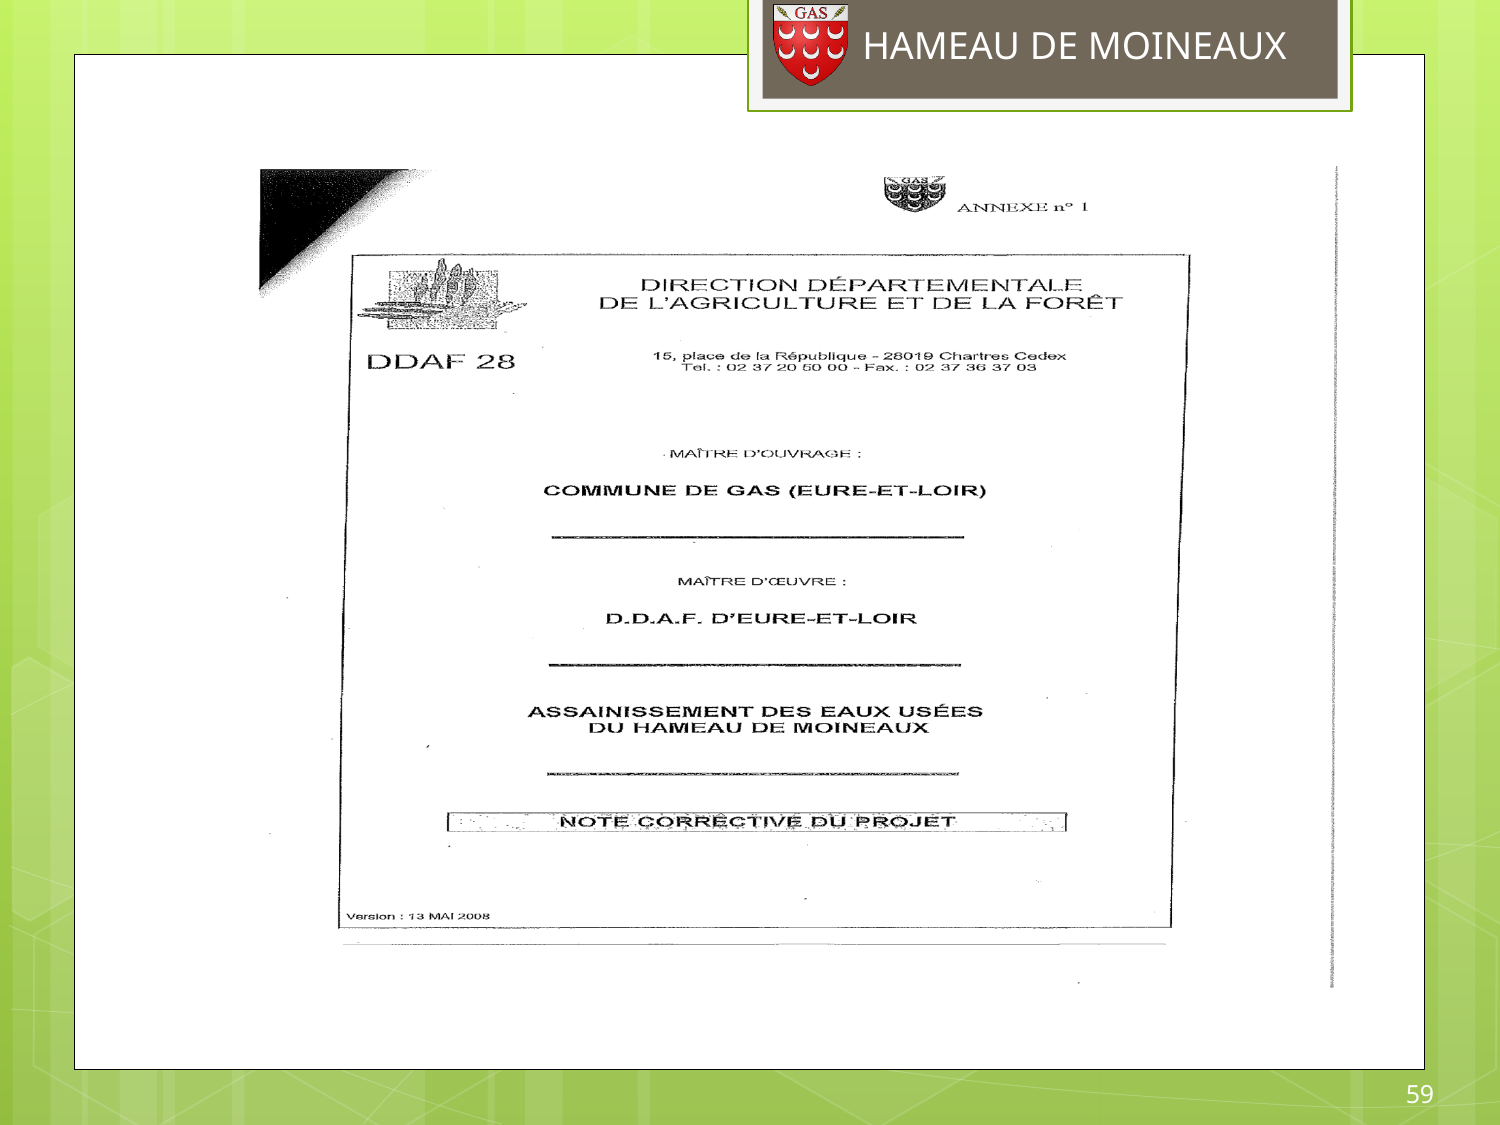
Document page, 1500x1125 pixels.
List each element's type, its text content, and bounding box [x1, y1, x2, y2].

text_box HAMEAU DE MOINEAUX [852, 14, 1315, 75]
picture [773, 4, 848, 86]
slide_number 59 [1390, 1065, 1500, 1125]
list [239, 160, 1345, 988]
